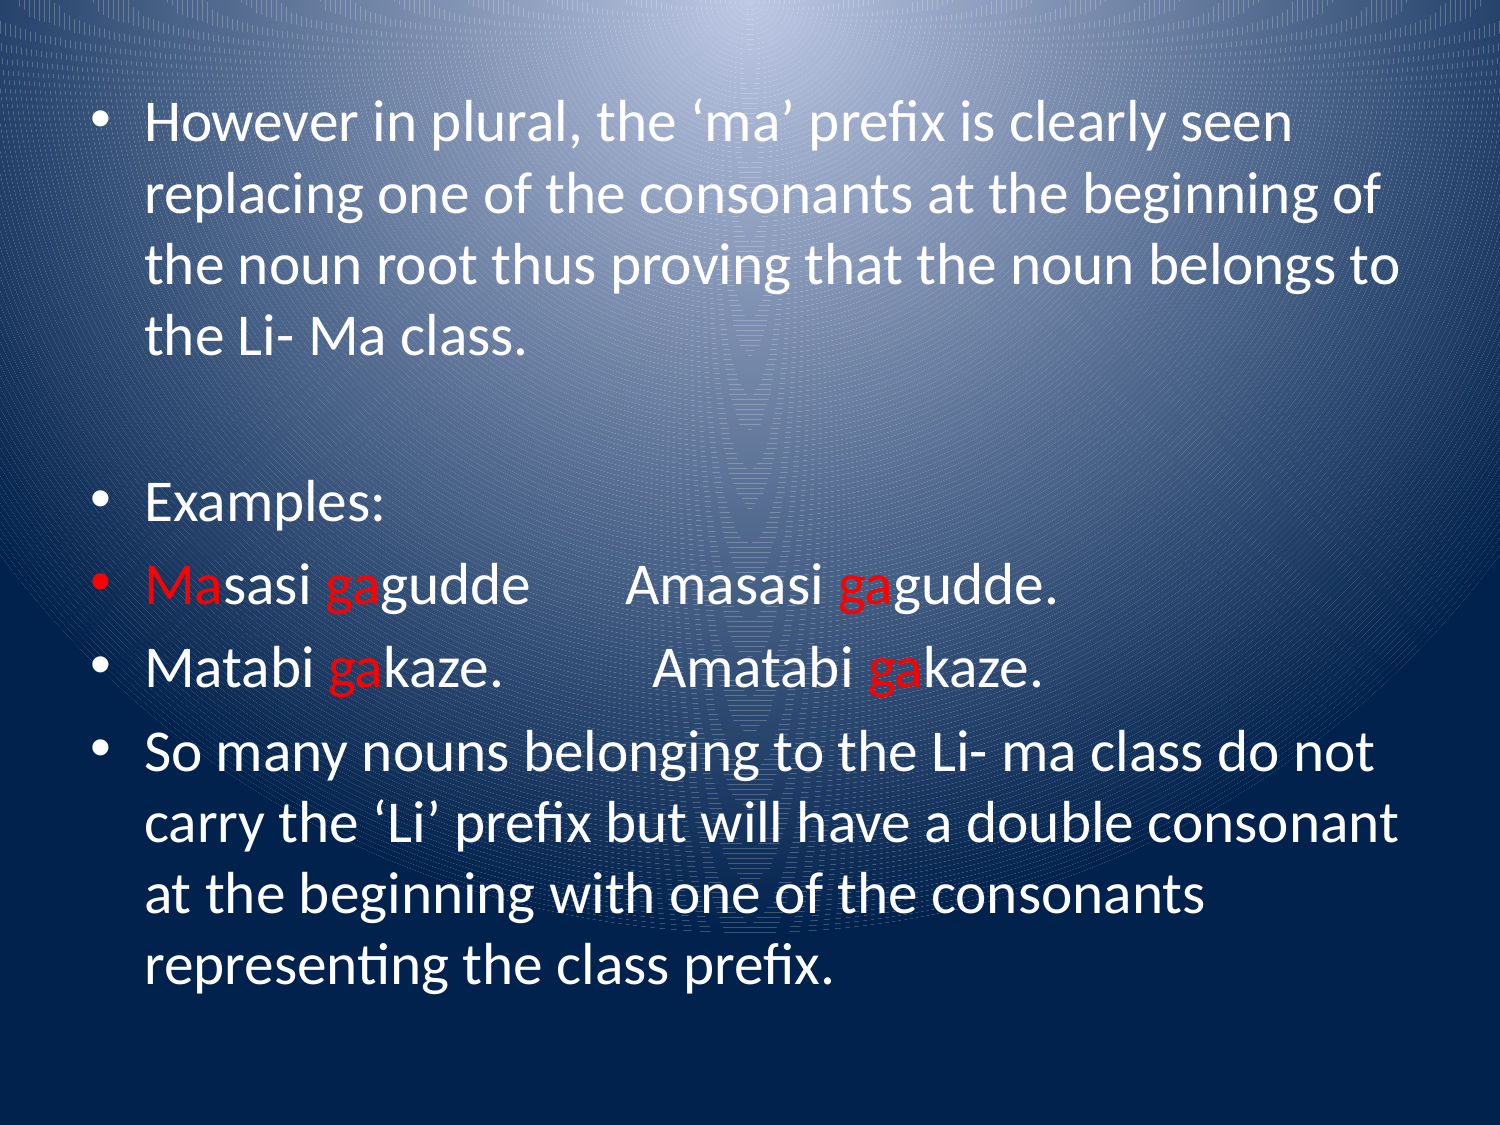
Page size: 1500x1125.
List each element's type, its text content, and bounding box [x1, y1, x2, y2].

list However in plural, the ‘ma’ prefix is clearly seen replacing one of the consonants at the beginning of the noun root thus proving that the noun belongs to the Li- Ma class. Examples: Masasi gagudde Amasasi gagudde. Matabi gakaze. Amatabi gakaze. So many nouns belonging to the Li- ma class do not carry the ‘Li’ prefix but will have a double consonant at the beginning with one of the consonants representing the class prefix. [75, 75, 1425, 1005]
